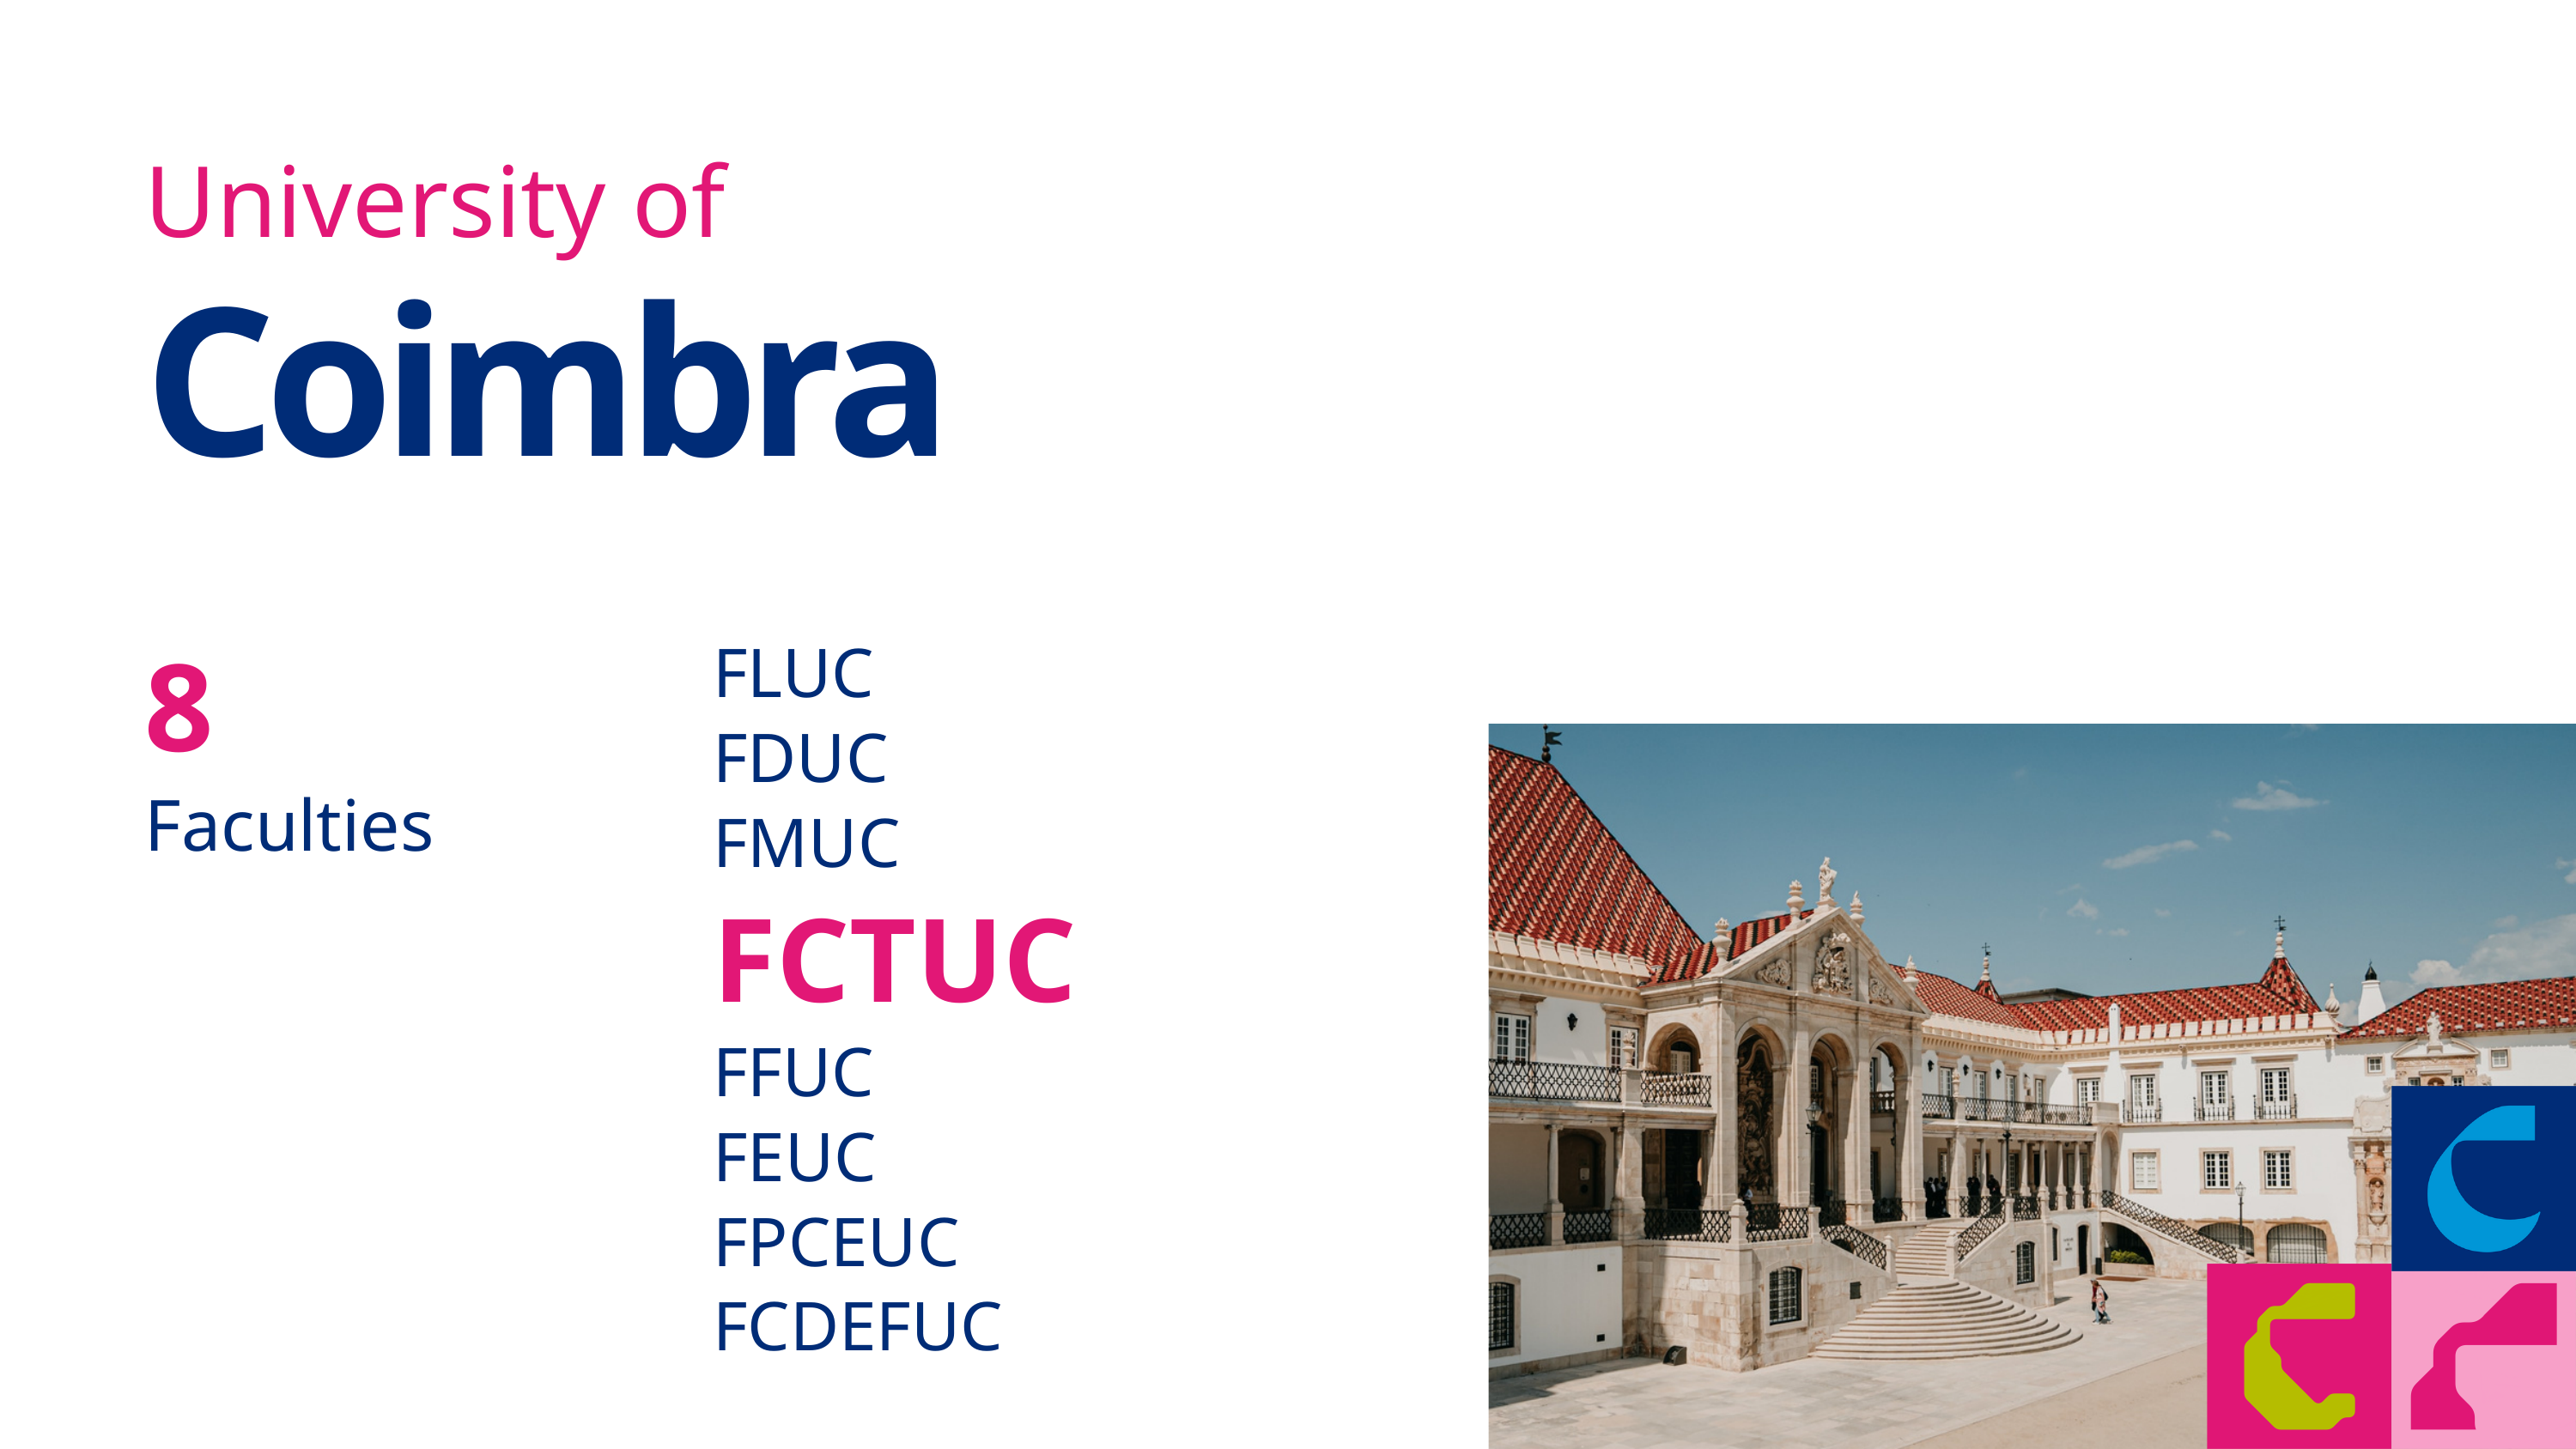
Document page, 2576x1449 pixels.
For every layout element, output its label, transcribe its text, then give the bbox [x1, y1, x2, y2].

text_box [2207, 1264, 2391, 1449]
text_box [2391, 1271, 2576, 1449]
text_box University of [144, 159, 1003, 258]
text_box Coimbra [144, 291, 1178, 498]
text_box [1488, 724, 2576, 1449]
text_box FLUC FDUC FMUC FCTUC FFUC FEUC FPCEUC FCDEFUC [713, 626, 1293, 1365]
text_box 8 Faculties [144, 623, 834, 865]
text_box [2391, 1086, 2576, 1271]
